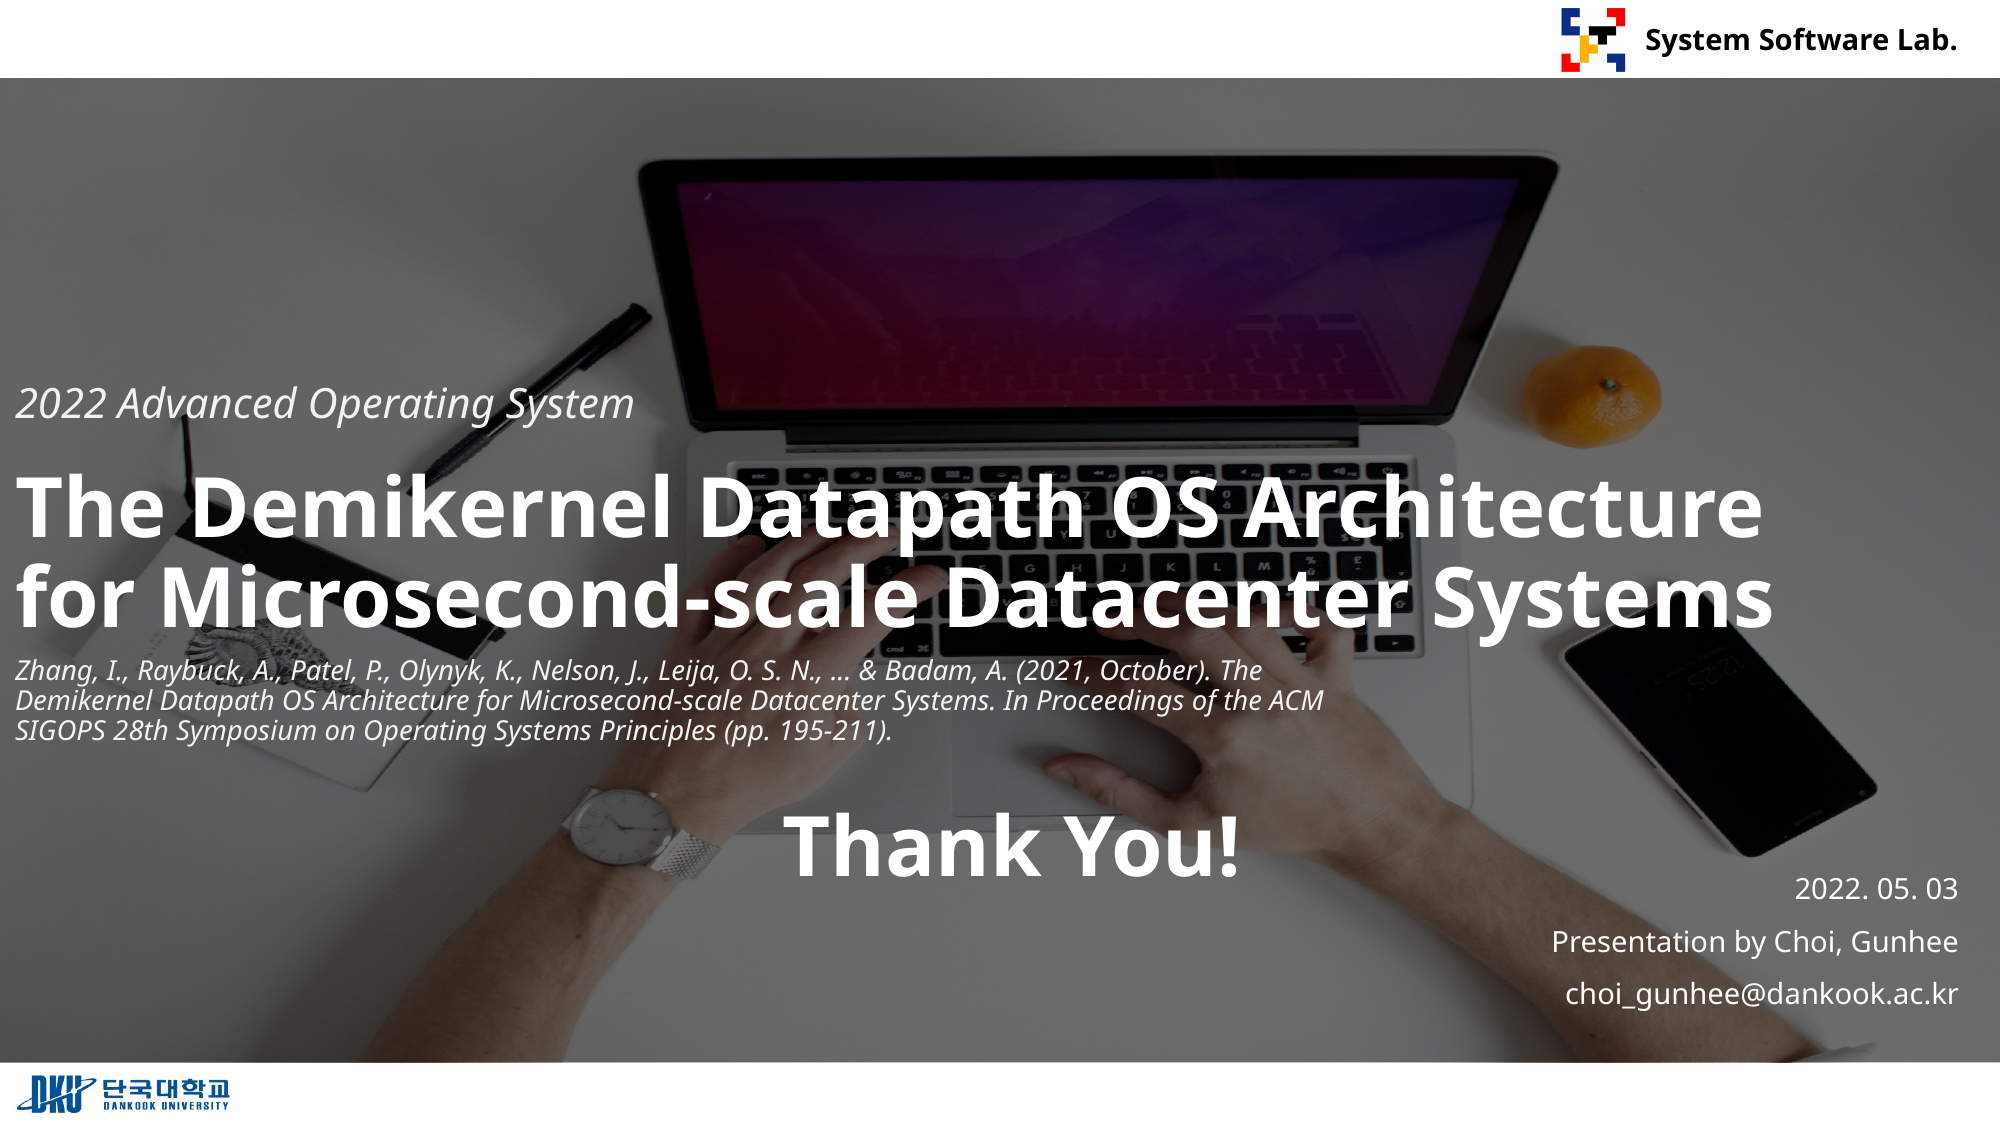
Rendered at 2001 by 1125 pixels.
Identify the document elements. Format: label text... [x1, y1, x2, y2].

picture [1560, 7, 1626, 73]
text_box 2022 Advanced Operating System [0, 352, 1334, 458]
title The Demikernel Datapath OS Architecture for Microsecond-scale Datacenter Systems [0, 457, 1896, 563]
picture [14, 1069, 232, 1118]
text_box Zhang, I., Raybuck, A., Patel, P., Olynyk, K., Nelson, J., Leija, O. S. N., ... & Badam, A. (2021, October). The Demikernel Datapath OS Architecture for Microsecond-scale Datacenter Systems. In Proceedings of the ACM SIGOPS 28th Symposium on Operating Systems Principles (pp. 195-211). [0, 648, 1385, 754]
picture [0, 78, 2000, 1063]
subtitle 2022. 05. 03 Presentation by Choi, Gunhee choi_gunhee@dankook.ac.kr [999, 858, 1975, 1019]
text_box Thank You! [719, 796, 1305, 902]
